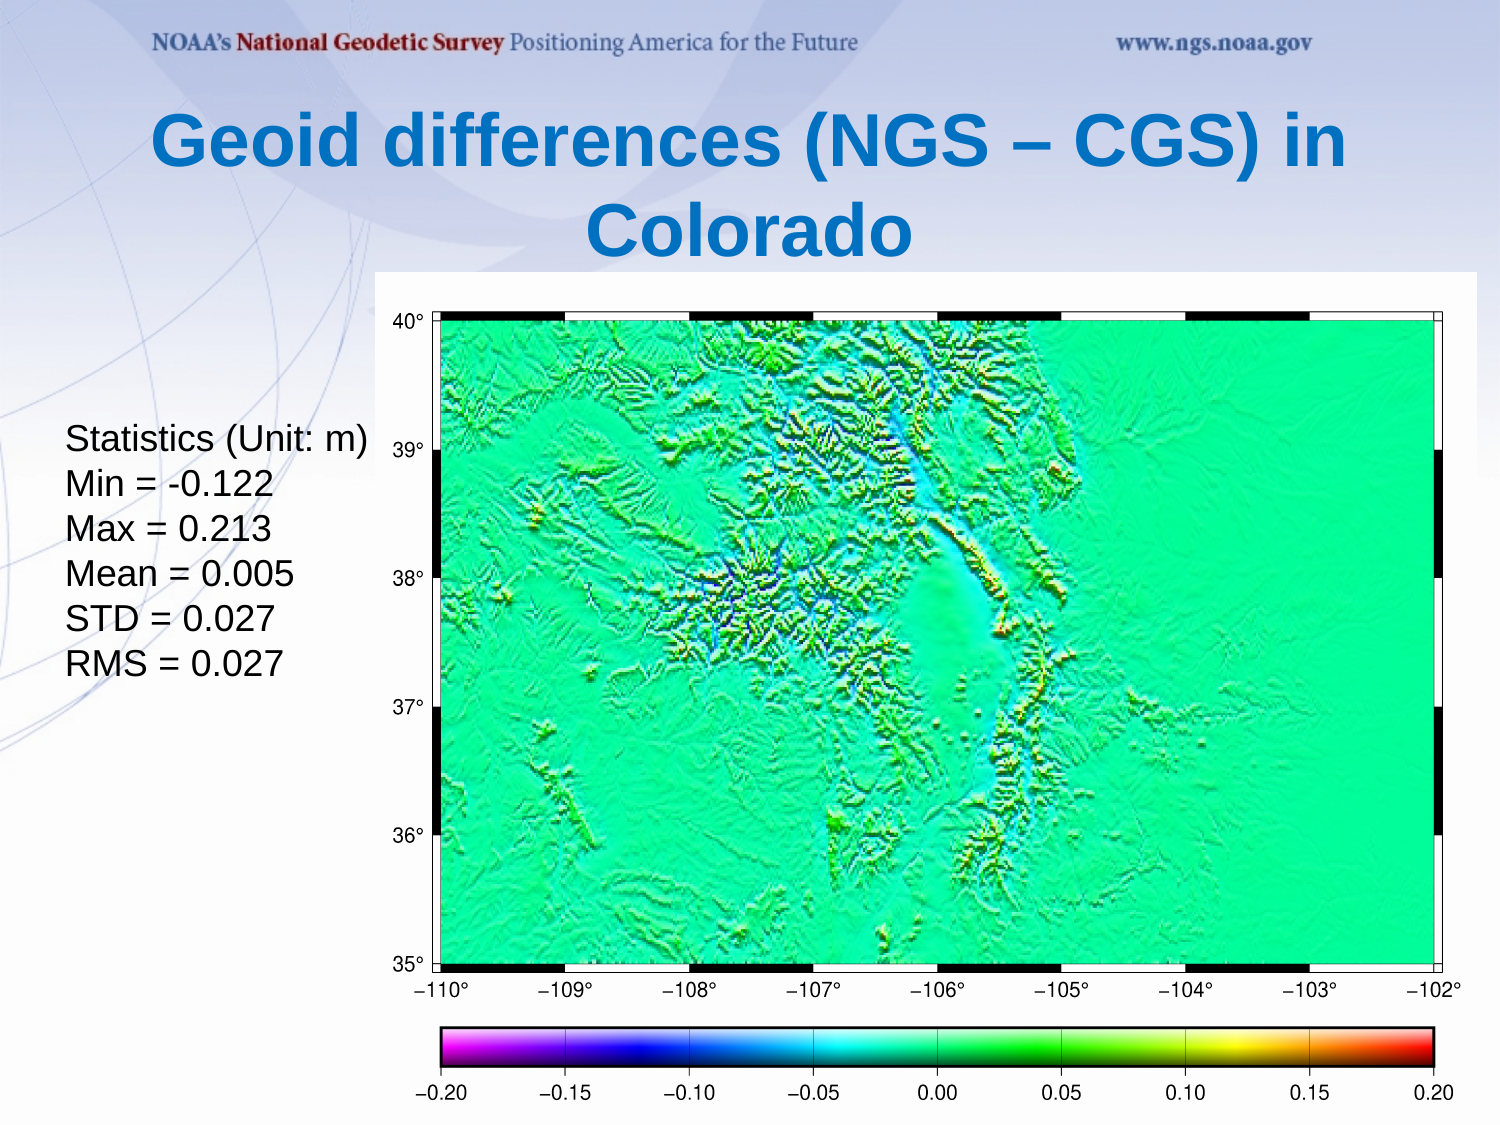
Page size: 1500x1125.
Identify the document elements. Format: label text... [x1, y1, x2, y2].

text_box Statistics (Unit: m) Min = -0.122 Max = 0.213 Mean = 0.005 STD = 0.027 RMS = 0.027 [50, 406, 369, 737]
title Geoid differences (NGS – CGS) in Colorado [62, 106, 1438, 257]
picture [0, 1, 1500, 1125]
